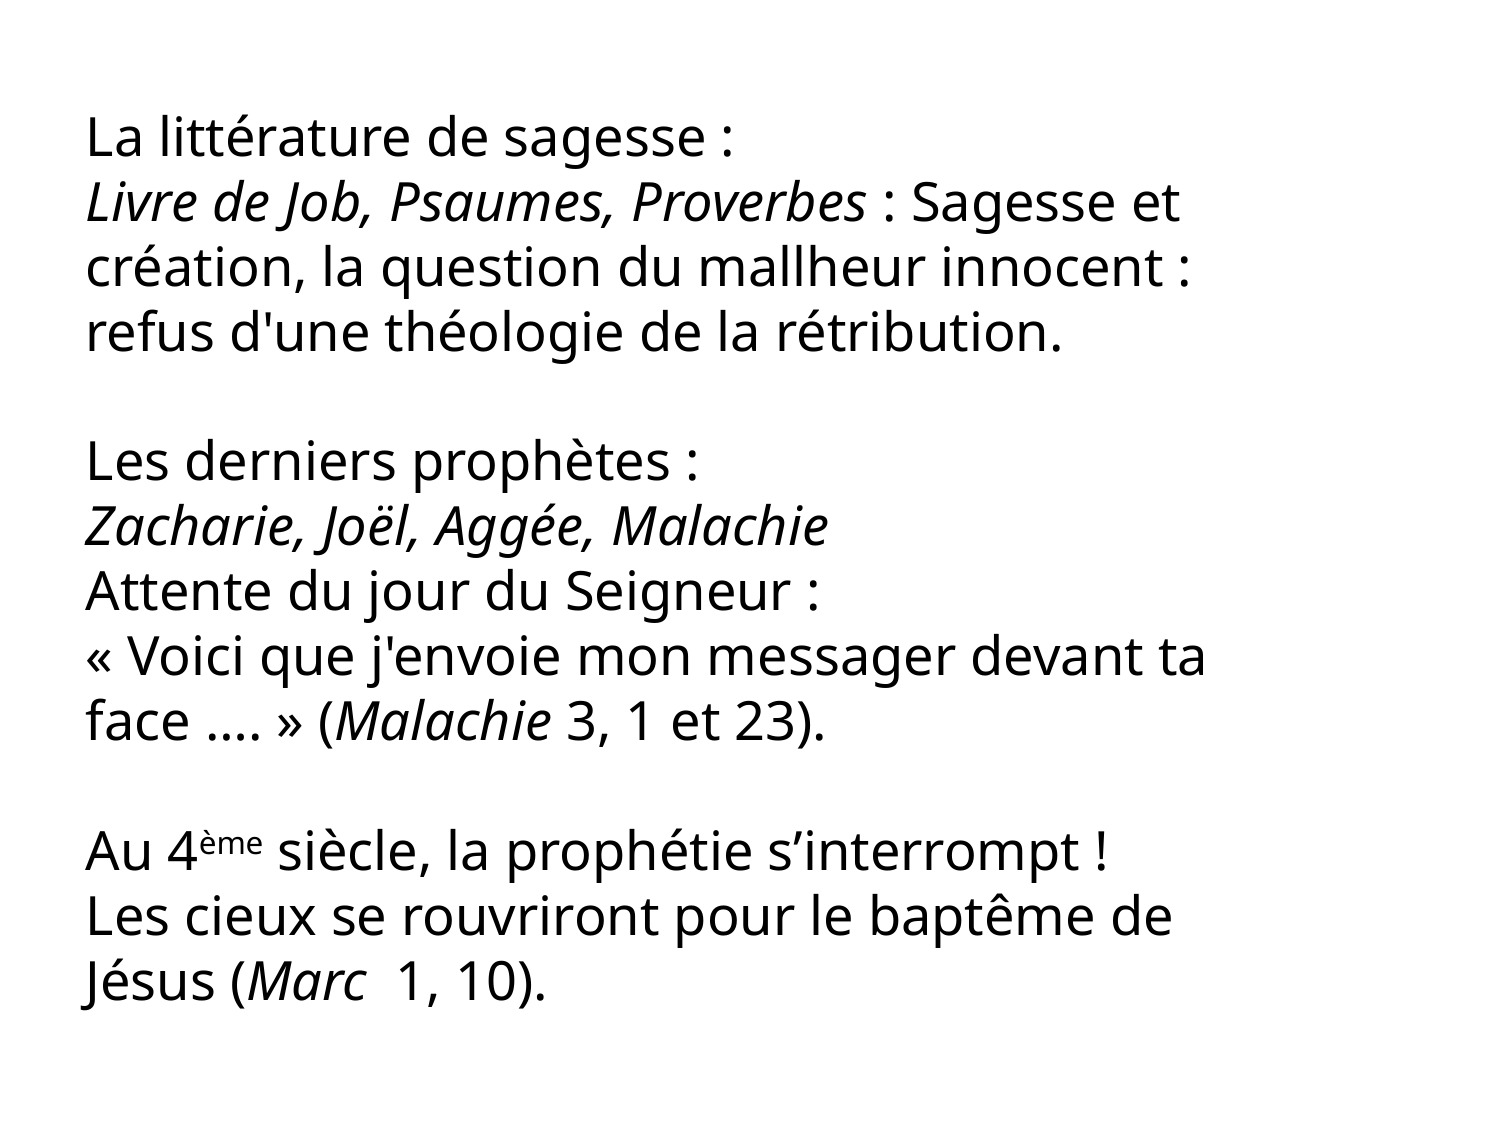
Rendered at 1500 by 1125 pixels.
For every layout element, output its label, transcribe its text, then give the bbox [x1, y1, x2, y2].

text_box La littérature de sagesse : Livre de Job, Psaumes, Proverbes : Sagesse et création, la question du mallheur innocent : refus d'une théologie de la rétribution. Les derniers prophètes : Zacharie, Joël, Aggée, Malachie Attente du jour du Seigneur : « Voici que j'envoie mon messager devant ta face …. » (Malachie 3, 1 et 23). Au 4ème siècle, la prophétie s’interrompt ! Les cieux se rouvriront pour le baptême de Jésus (Marc 1, 10). [70, 94, 1252, 1052]
